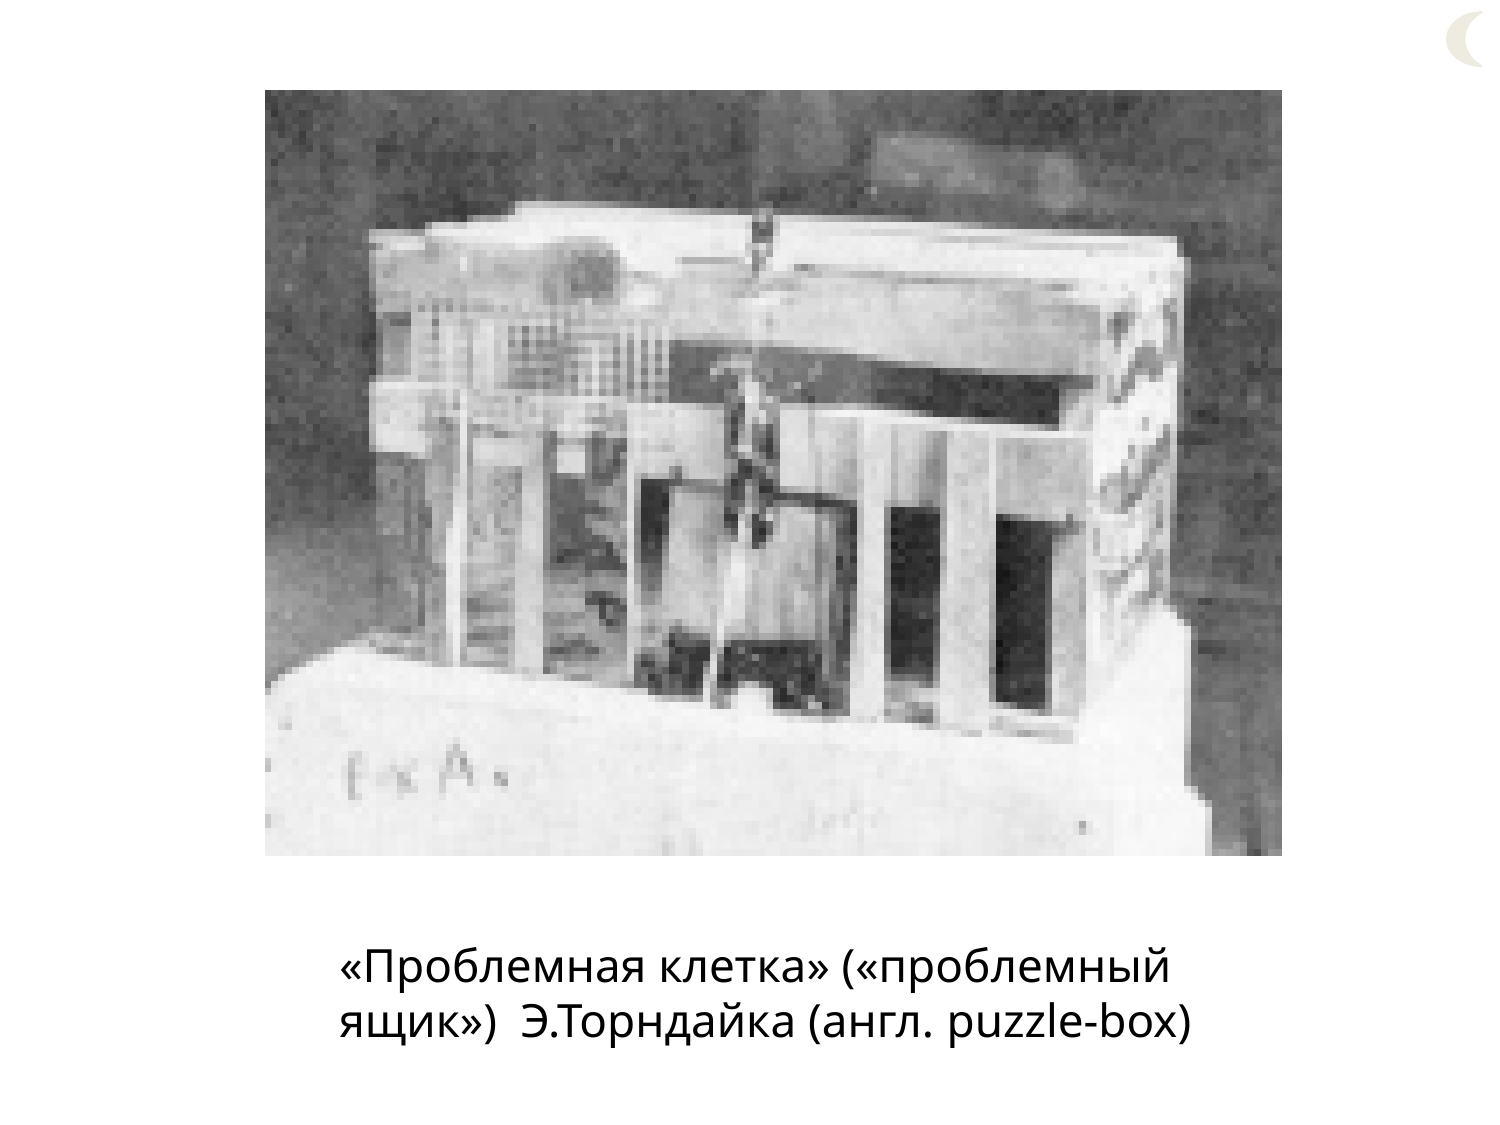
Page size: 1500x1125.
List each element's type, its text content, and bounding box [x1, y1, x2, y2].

text_box [1446, 11, 1483, 67]
text_box «Проблемная клетка» («проблемный ящик») Э.Торндайка (англ. puzzle-box) [324, 929, 1223, 1055]
picture [265, 89, 1282, 856]
